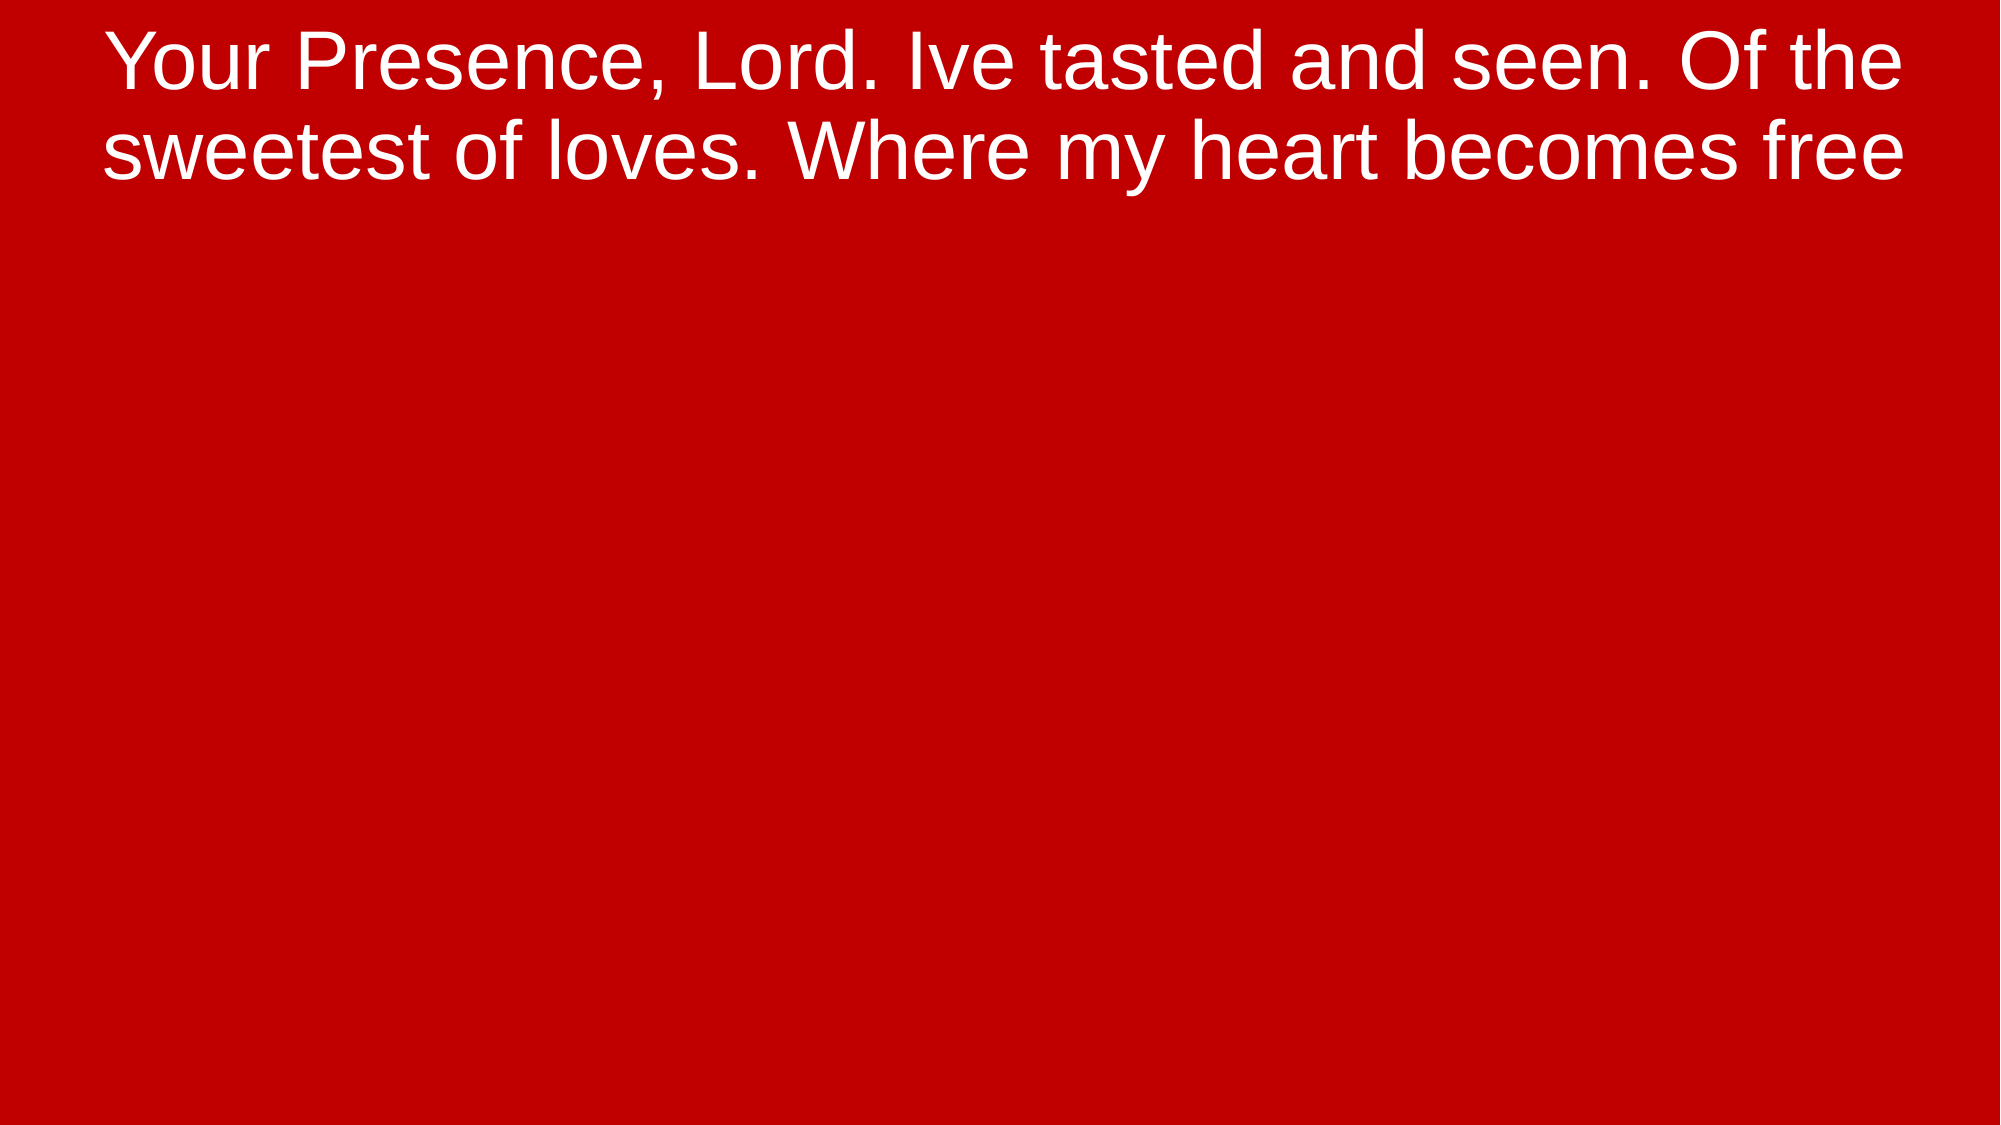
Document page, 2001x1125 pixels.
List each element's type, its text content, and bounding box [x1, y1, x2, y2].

list Your Presence, Lord. Ive tasted and seen. Of the sweetest of loves. Where my heart becomes free [10, 9, 2000, 784]
